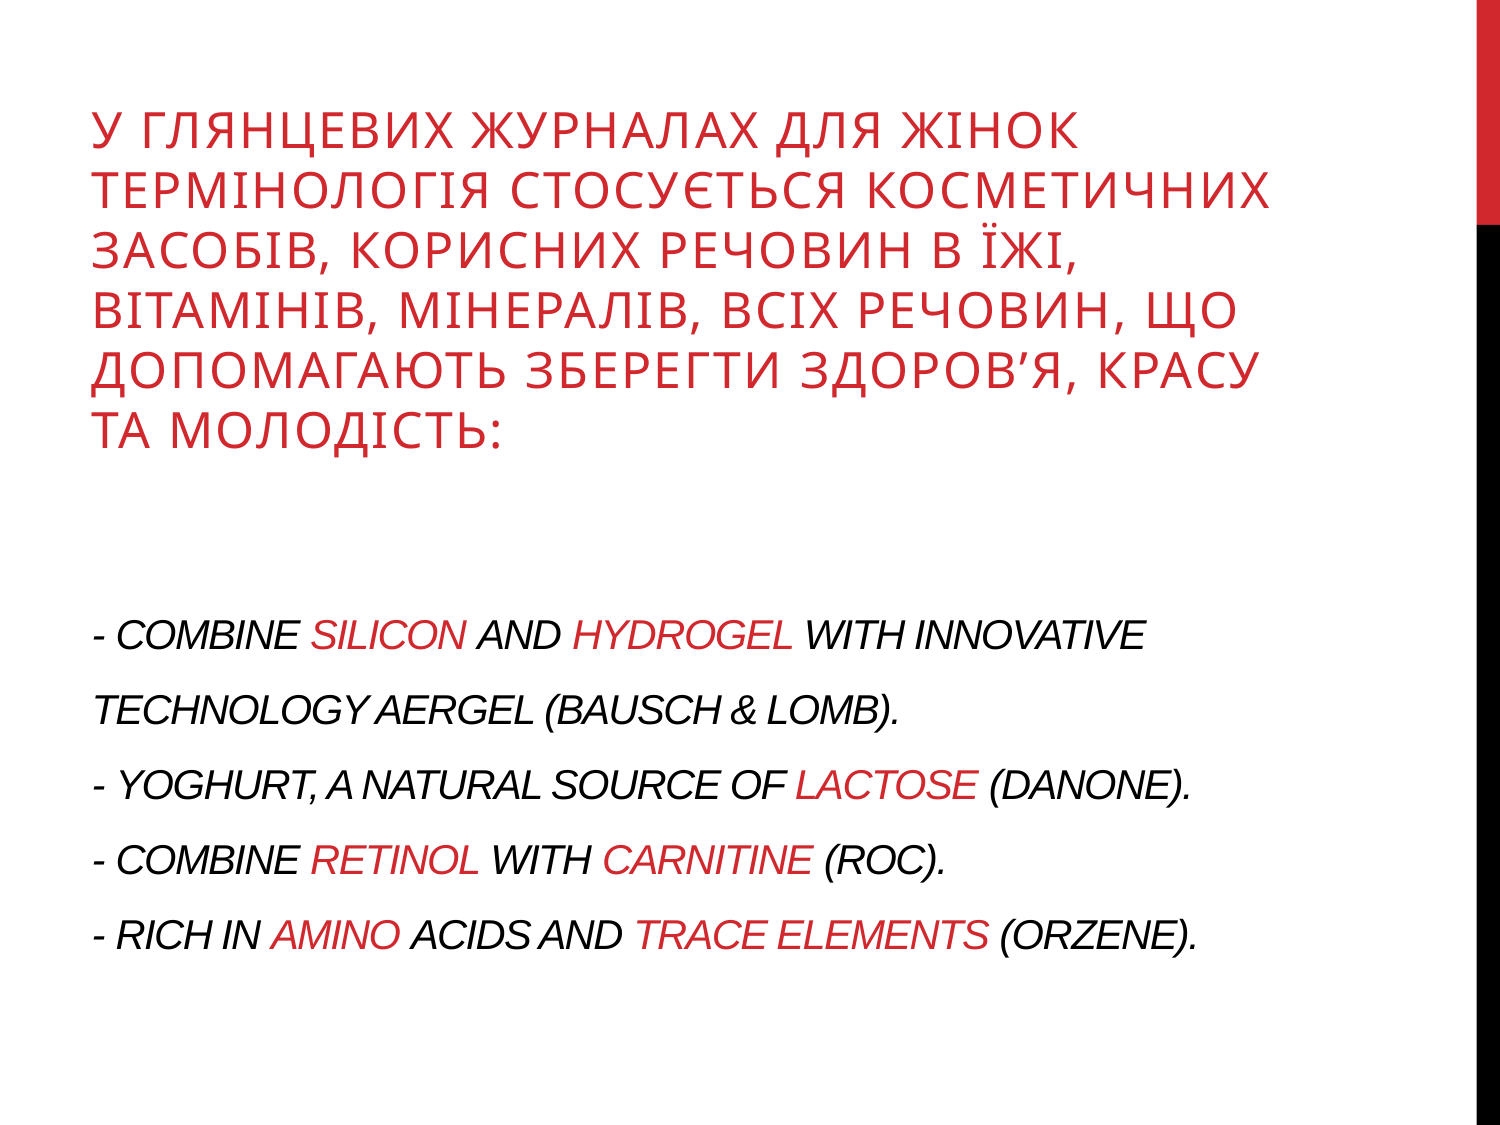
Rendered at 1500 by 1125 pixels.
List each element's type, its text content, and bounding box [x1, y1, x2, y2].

title - Combine silicon and hydrogel with innovative technology Aergel (Bausch & Lomb). - Yoghurt, a natural source of lactose (Danone). - Combine retinol with carnitine (Roc). - Rich in amino acids and trace elements (Orzene). [76, 466, 1352, 1125]
list У глянцевих журналах для жінок термінологія стосується косметичних засобів, корисних речовин в їжі, вітамінів, мінералів, всіх речовин, що допомагають зберегти здоров’я, красу та молодість: [76, 290, 1352, 466]
